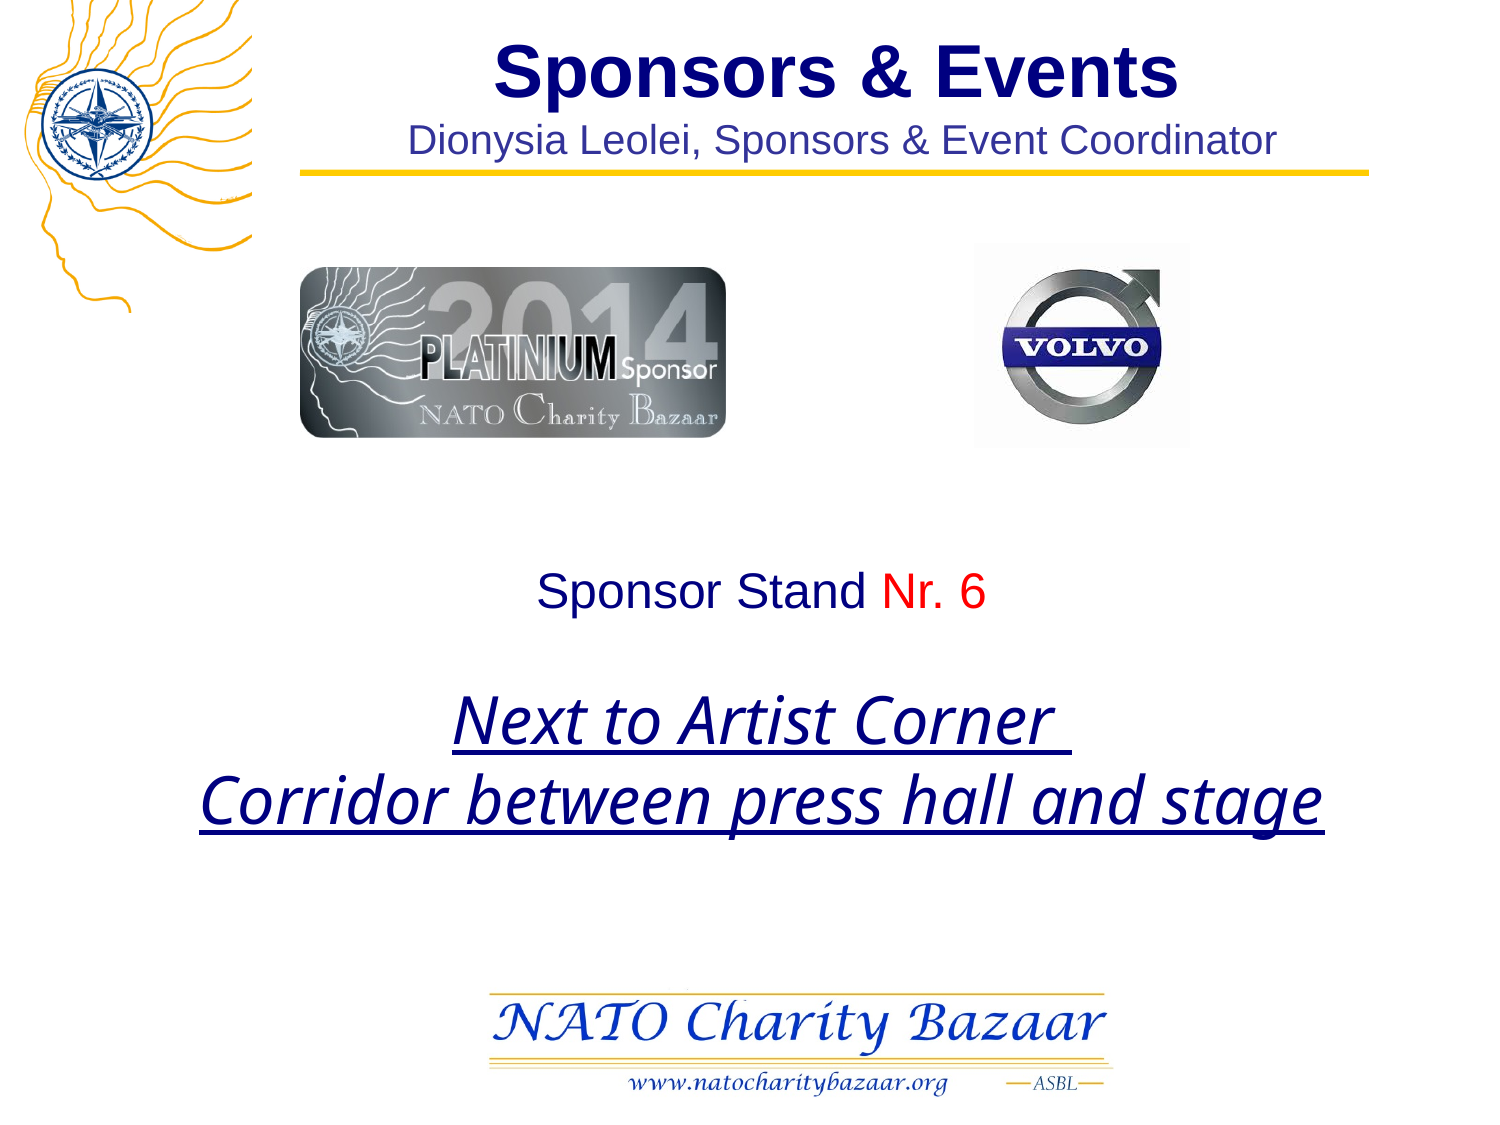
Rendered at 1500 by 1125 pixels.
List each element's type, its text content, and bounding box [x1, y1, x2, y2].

text_box [135, 160, 1447, 988]
picture [24, 0, 252, 313]
picture [974, 242, 1190, 449]
title Sponsors & Events Dionysia Leolei, Sponsors & Event Coordinator [309, 0, 1365, 160]
picture [299, 266, 726, 438]
picture [487, 988, 1114, 1100]
text_box Sponsor Stand Nr. 6 Next to Artist Corner Corridor between press hall and stage [100, 550, 1424, 846]
